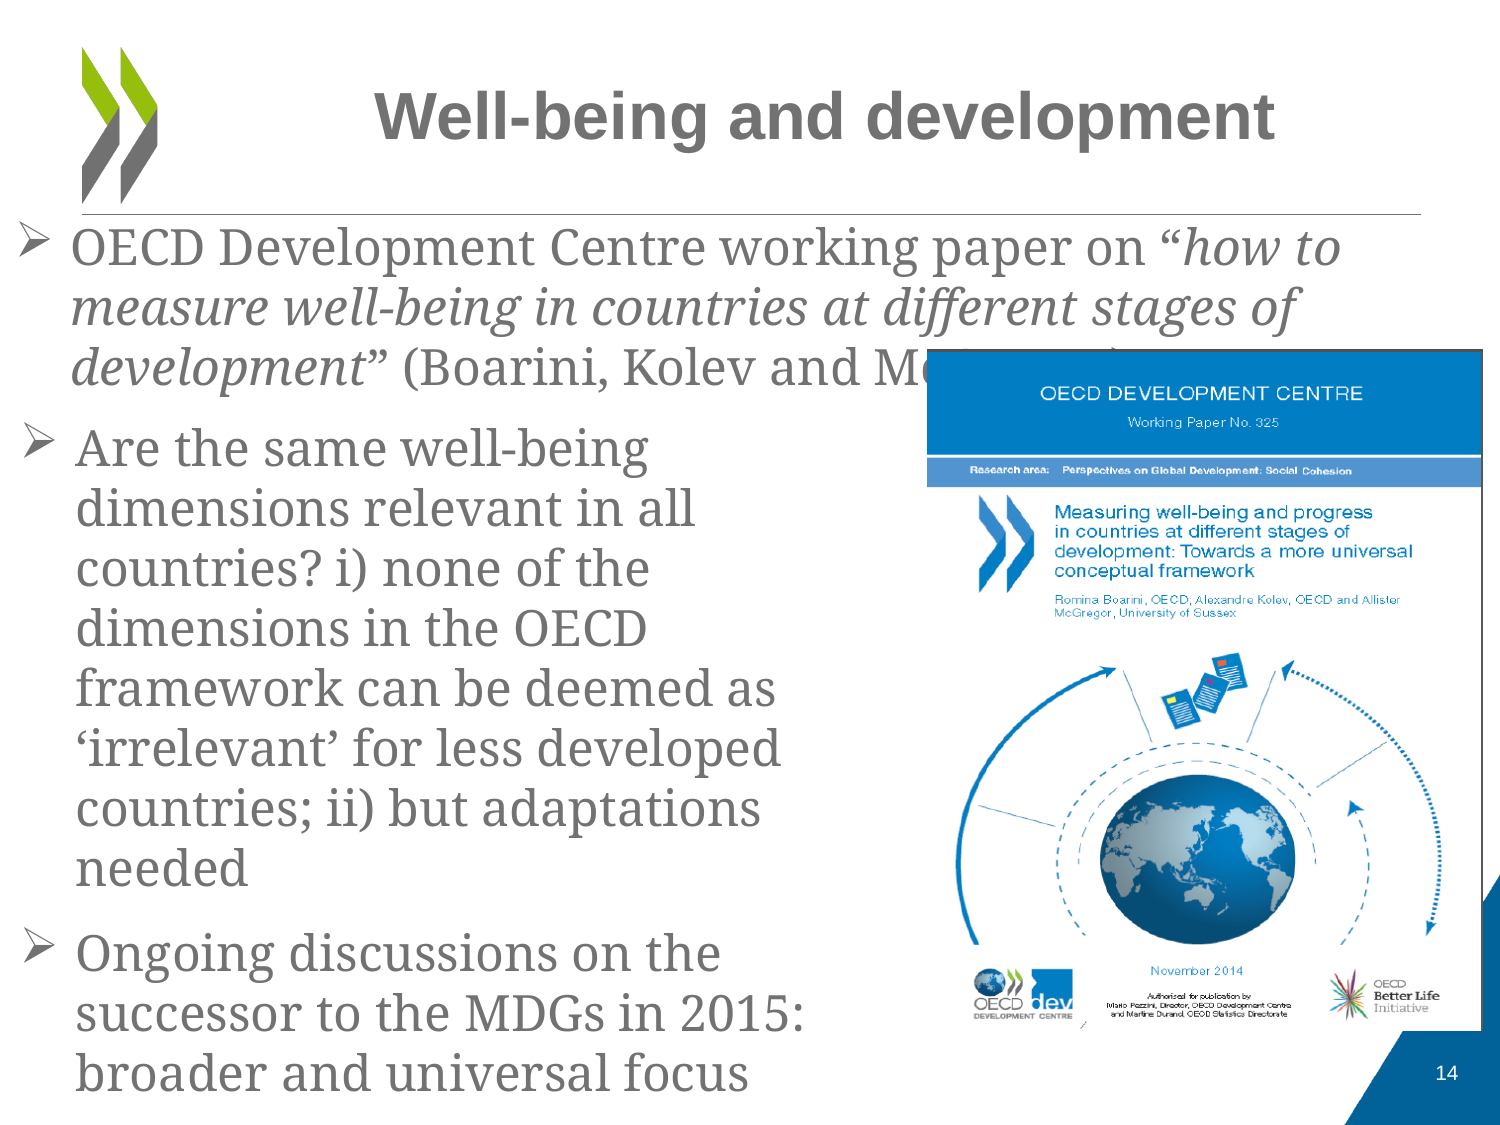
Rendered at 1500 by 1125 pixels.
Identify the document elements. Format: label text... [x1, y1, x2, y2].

slide_number 14 [1417, 1051, 1474, 1092]
text_box Are the same well-being dimensions relevant in all countries? i) none of the dimensions in the OECD framework can be deemed as ‘irrelevant’ for less developed countries; ii) but adaptations needed Ongoing discussions on the successor to the MDGs in 2015: broader and universal focus [4, 408, 932, 1109]
list OECD Development Centre working paper on “how to measure well-being in countries at different stages of development” (Boarini, Kolev and McGregor) [0, 208, 1500, 433]
title Well-being and development [147, 28, 1500, 197]
picture [926, 349, 1500, 1125]
